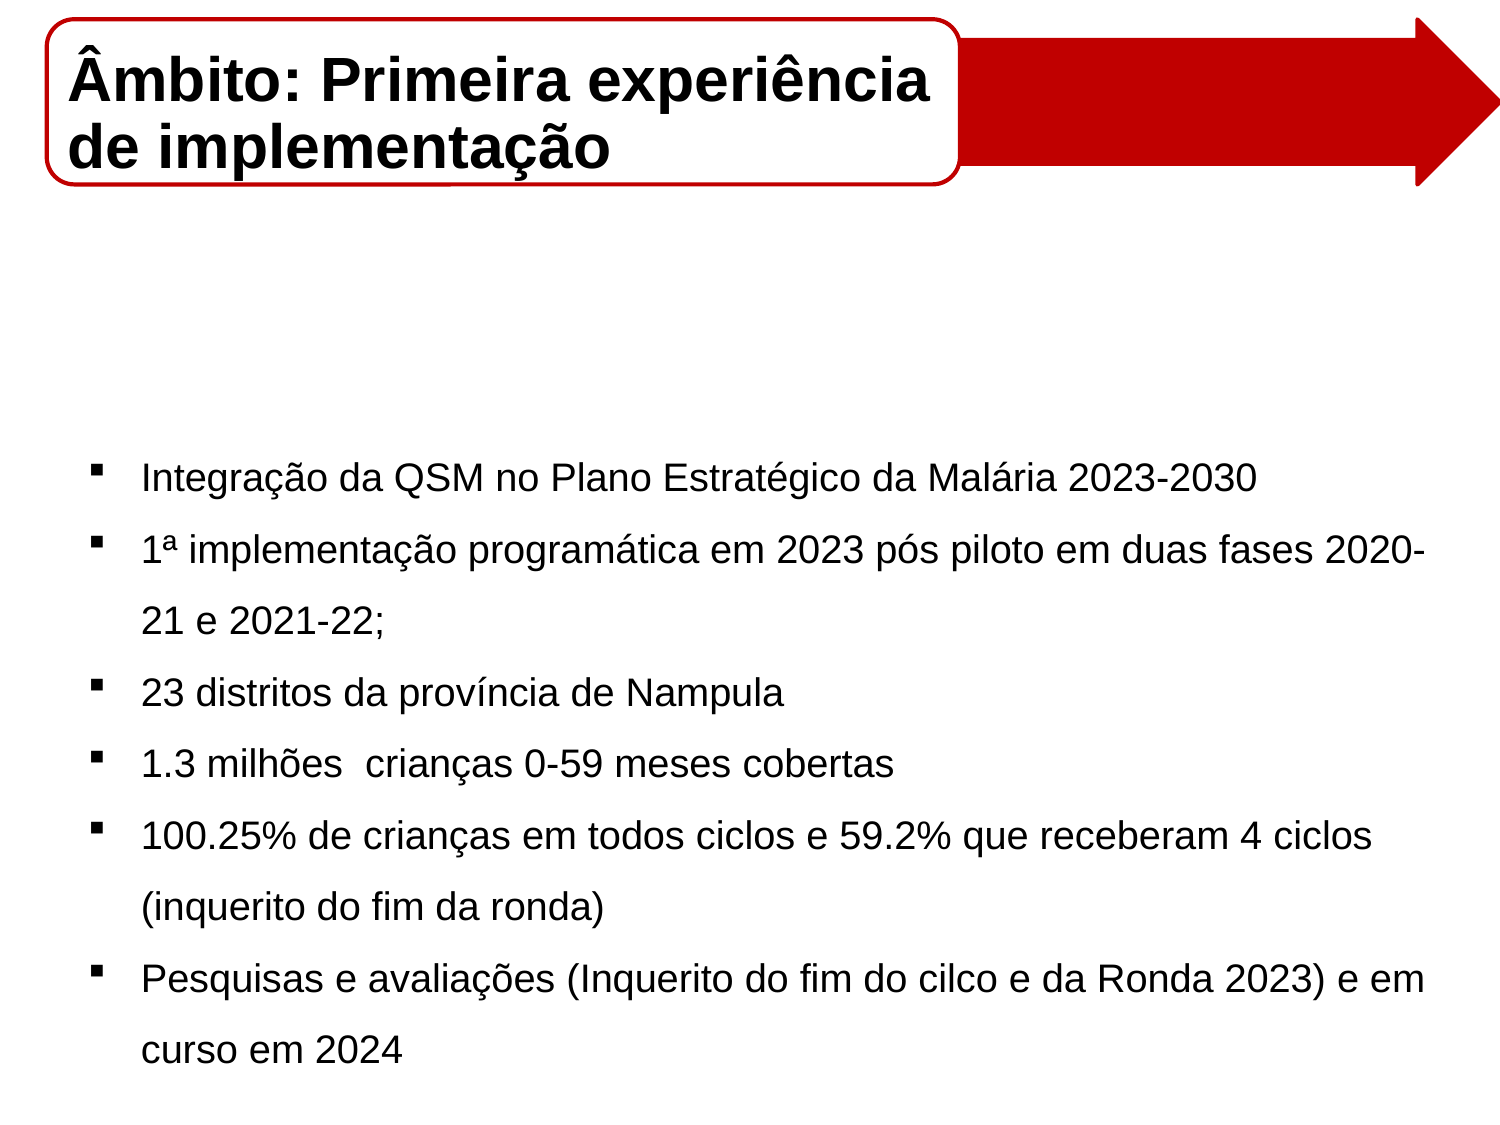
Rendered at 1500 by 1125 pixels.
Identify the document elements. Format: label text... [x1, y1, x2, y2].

text_box Integração da QSM no Plano Estratégico da Malária 2023-2030 1ª implementação programática em 2023 pós piloto em duas fases 2020-21 e 2021-22; 23 distritos da província de Nampula 1.3 milhões crianças 0-59 meses cobertas 100.25% de crianças em todos ciclos e 59.2% que receberam 4 ciclos (inquerito do fim da ronda) Pesquisas e avaliações (Inquerito do fim do cilco e da Ronda 2023) e em curso em 2024 [72, 238, 1464, 1087]
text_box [46, 0, 1500, 230]
